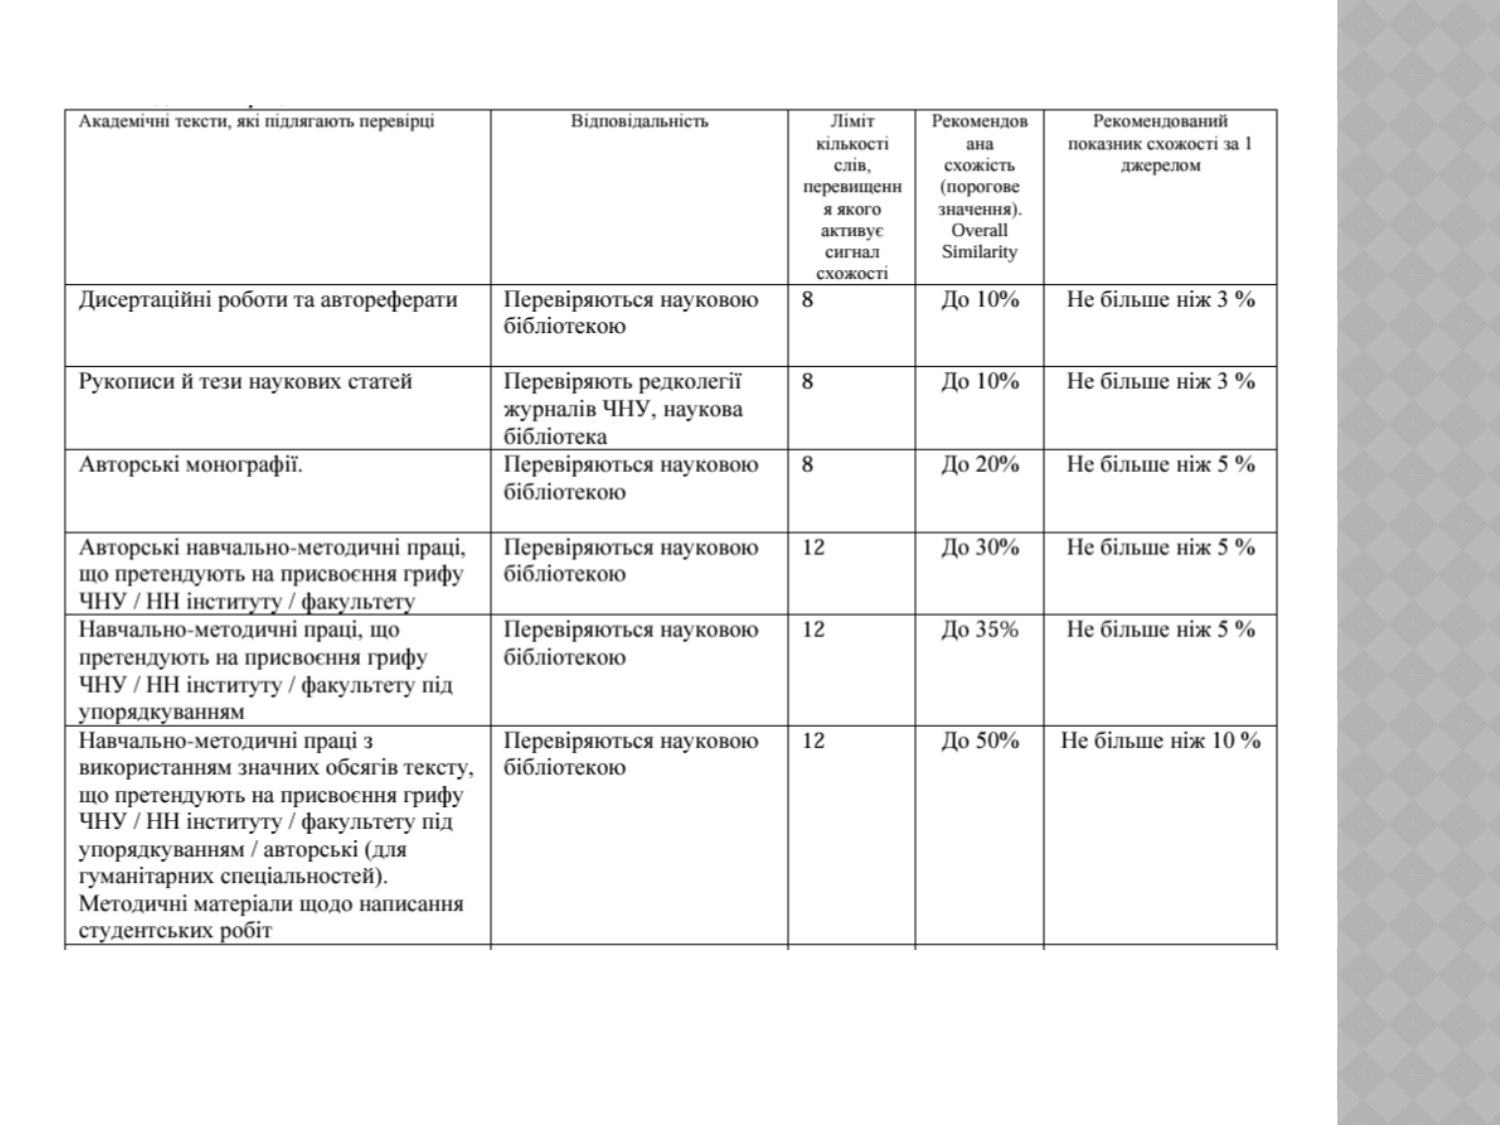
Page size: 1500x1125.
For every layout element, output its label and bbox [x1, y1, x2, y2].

picture [34, 104, 1307, 950]
